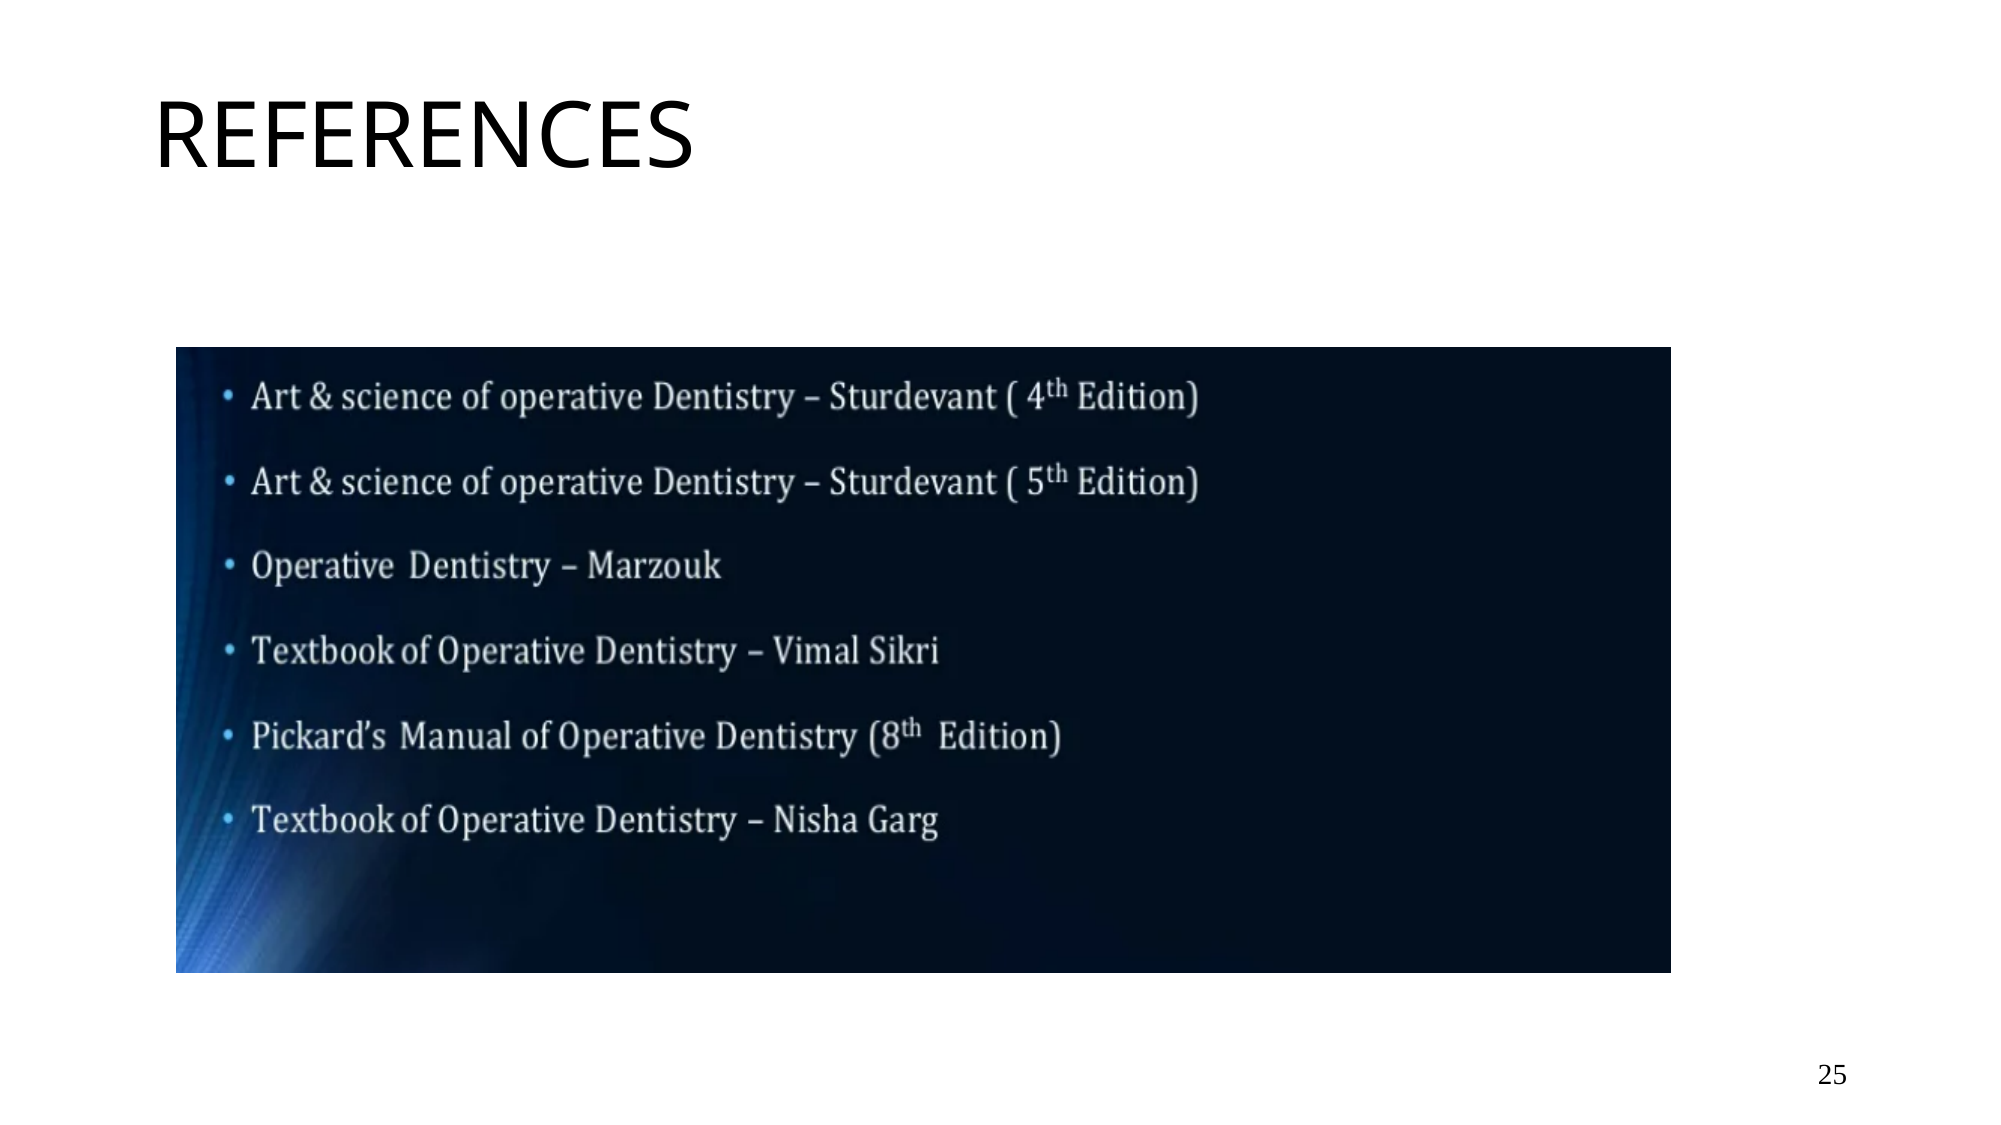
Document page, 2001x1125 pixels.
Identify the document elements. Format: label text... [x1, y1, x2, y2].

slide_number 25 [1412, 1042, 1863, 1103]
picture [176, 347, 1671, 973]
title REFERENCES [137, 50, 1863, 268]
